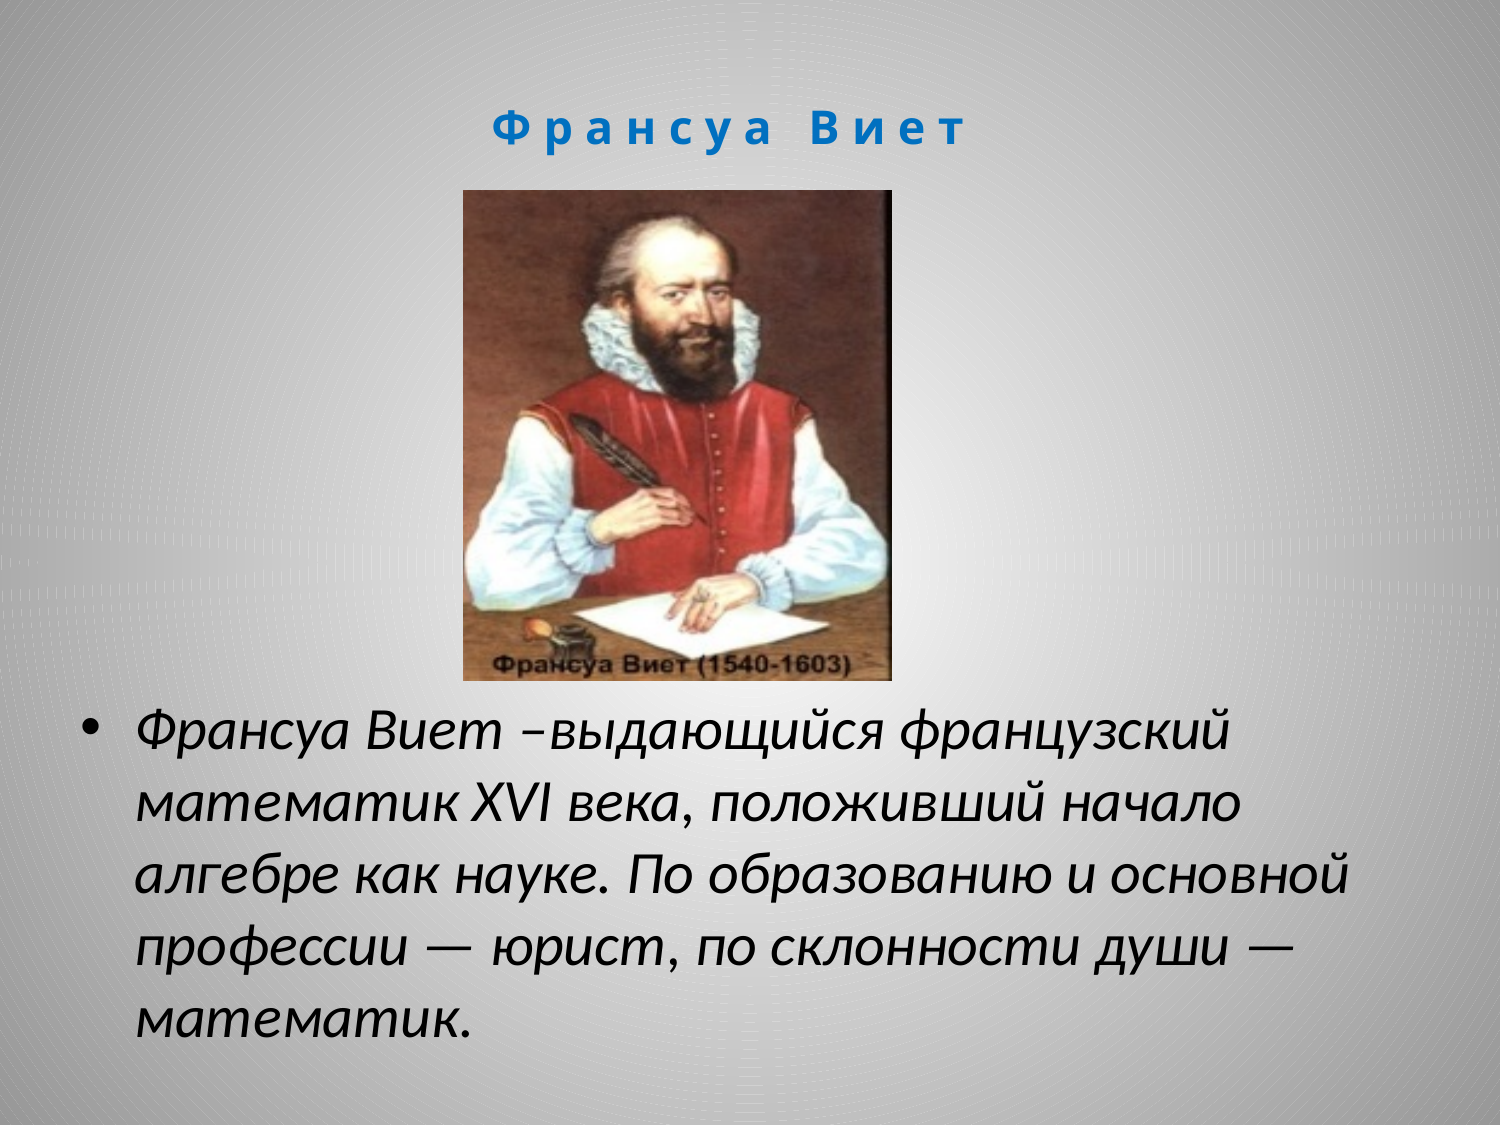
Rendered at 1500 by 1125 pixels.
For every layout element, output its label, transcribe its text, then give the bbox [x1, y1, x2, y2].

list Франсуа Виет –выдающийся французский математик XVI века, положивший начало алгебре как науке. По образованию и основной профессии — юрист, по склонности души — математик. [64, 597, 1415, 1059]
title Ф р а н с у а В и е т [53, 90, 1404, 218]
picture [463, 190, 892, 681]
